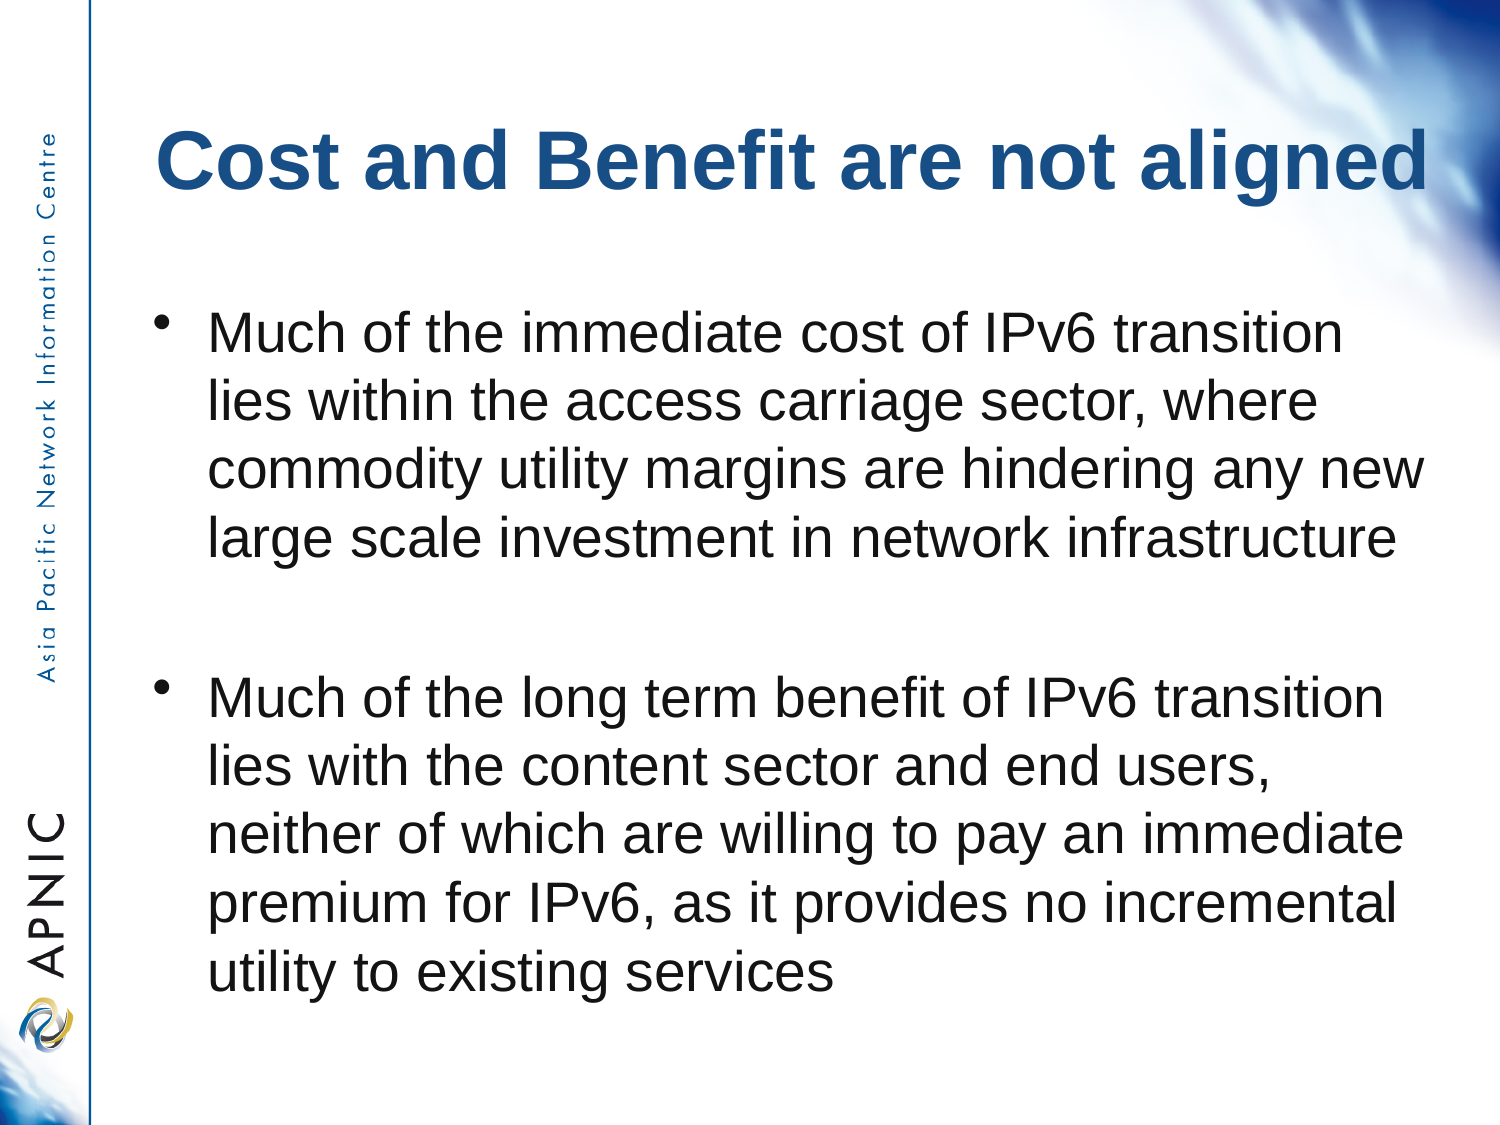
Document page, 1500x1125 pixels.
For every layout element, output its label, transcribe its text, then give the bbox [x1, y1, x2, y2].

list Much of the immediate cost of IPv6 transition lies within the access carriage sector, where commodity utility margins are hindering any new large scale investment in network infrastructure Much of the long term benefit of IPv6 transition lies with the content sector and end users, neither of which are willing to pay an immediate premium for IPv6, as it provides no incremental utility to existing services [137, 287, 1450, 1075]
title Cost and Benefit are not aligned [137, 62, 1450, 250]
picture [0, 0, 1500, 1125]
